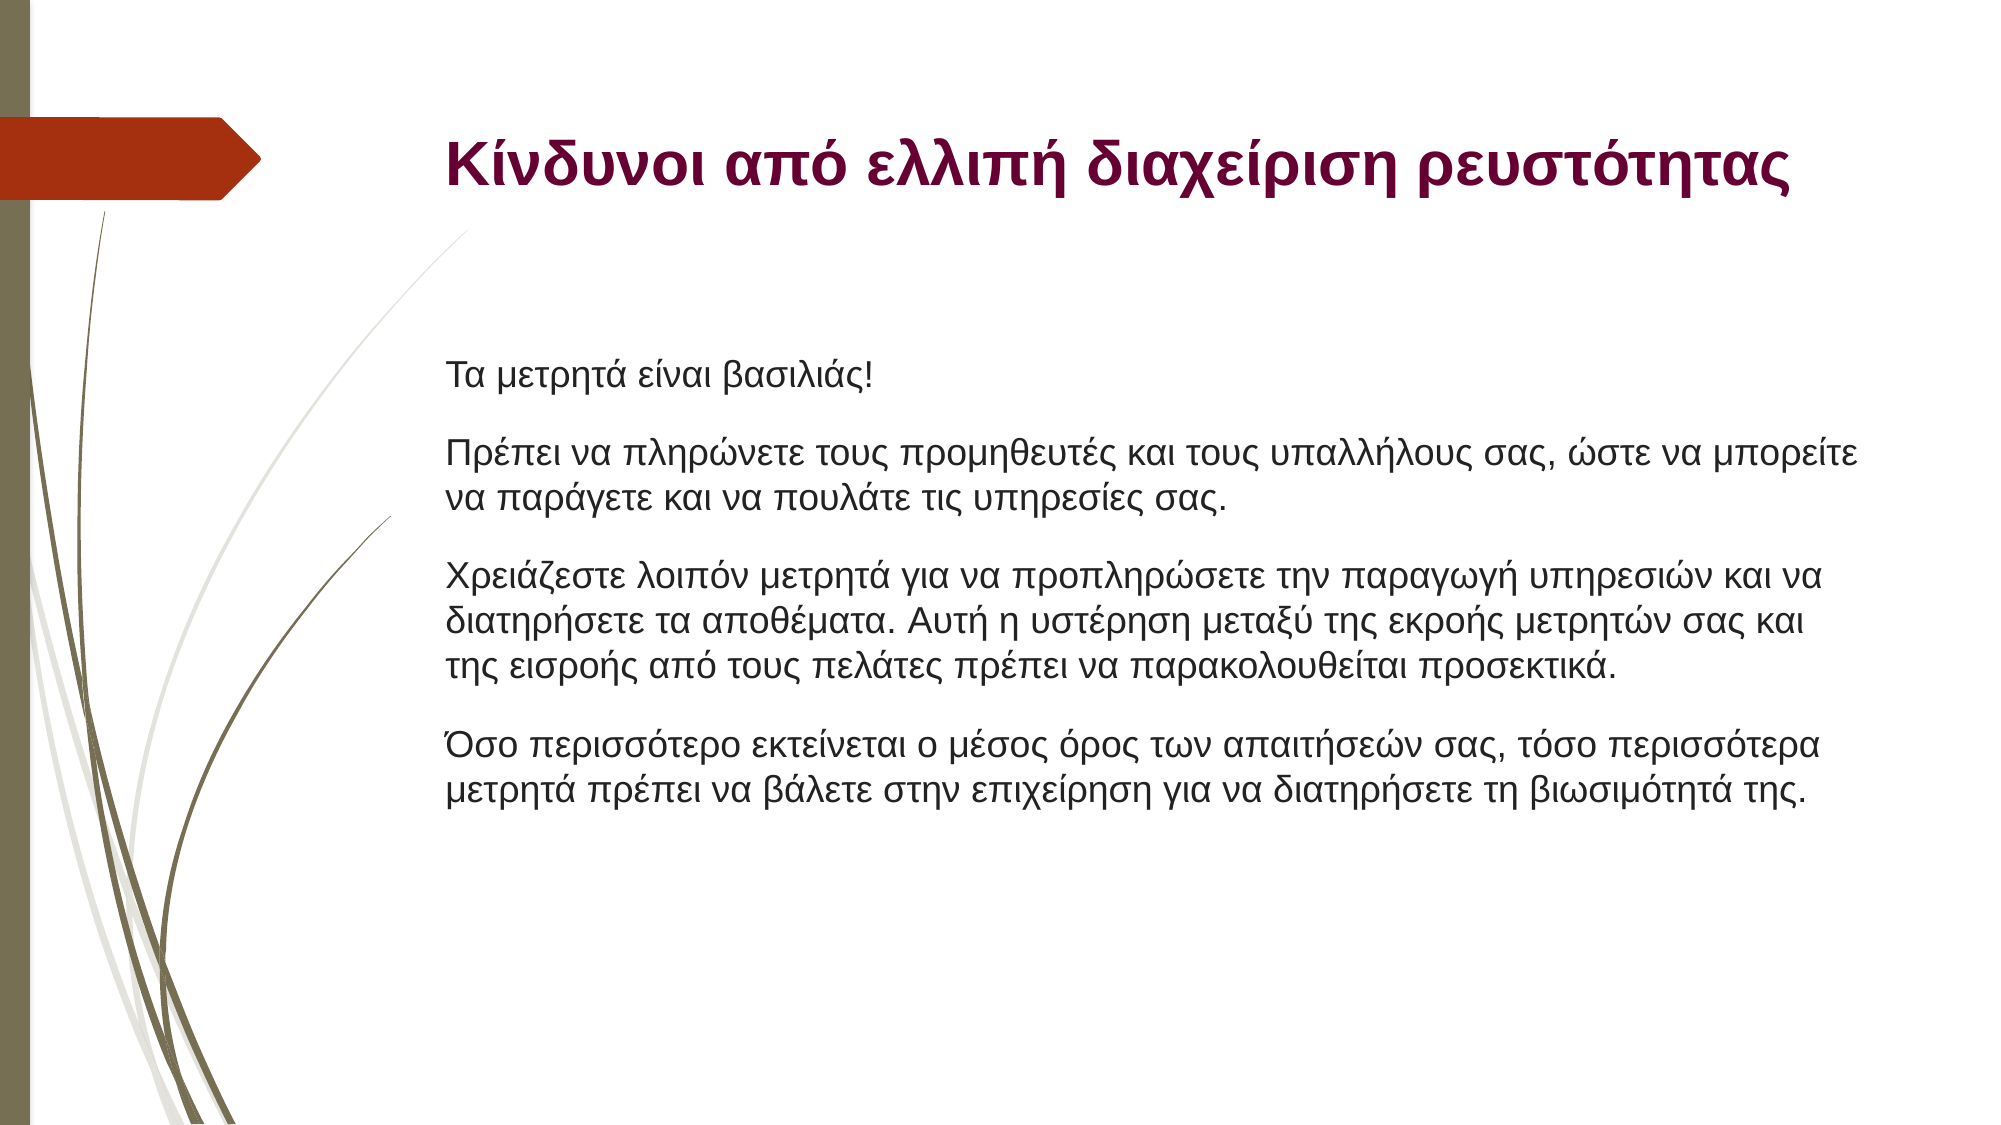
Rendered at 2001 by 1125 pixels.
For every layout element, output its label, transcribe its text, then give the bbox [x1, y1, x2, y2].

title Κίνδυνοι από ελλιπή διαχείριση ρευστότητας [425, 102, 1888, 217]
list Τα μετρητά είναι βασιλιάς! Πρέπει να πληρώνετε τους προμηθευτές και τους υπαλλήλους σας, ώστε να μπορείτε να παράγετε και να πουλάτε τις υπηρεσίες σας. Χρειάζεστε λοιπόν μετρητά για να προπληρώσετε την παραγωγή υπηρεσιών και να διατηρήσετε τα αποθέματα. Αυτή η υστέρηση μεταξύ της εκροής μετρητών σας και της εισροής από τους πελάτες πρέπει να παρακολουθείται προσεκτικά. Όσο περισσότερο εκτείνεται ο μέσος όρος των απαιτήσεών σας, τόσο περισσότερα μετρητά πρέπει να βάλετε στην επιχείρηση για να διατηρήσετε τη βιωσιμότητά της. [425, 329, 1888, 950]
